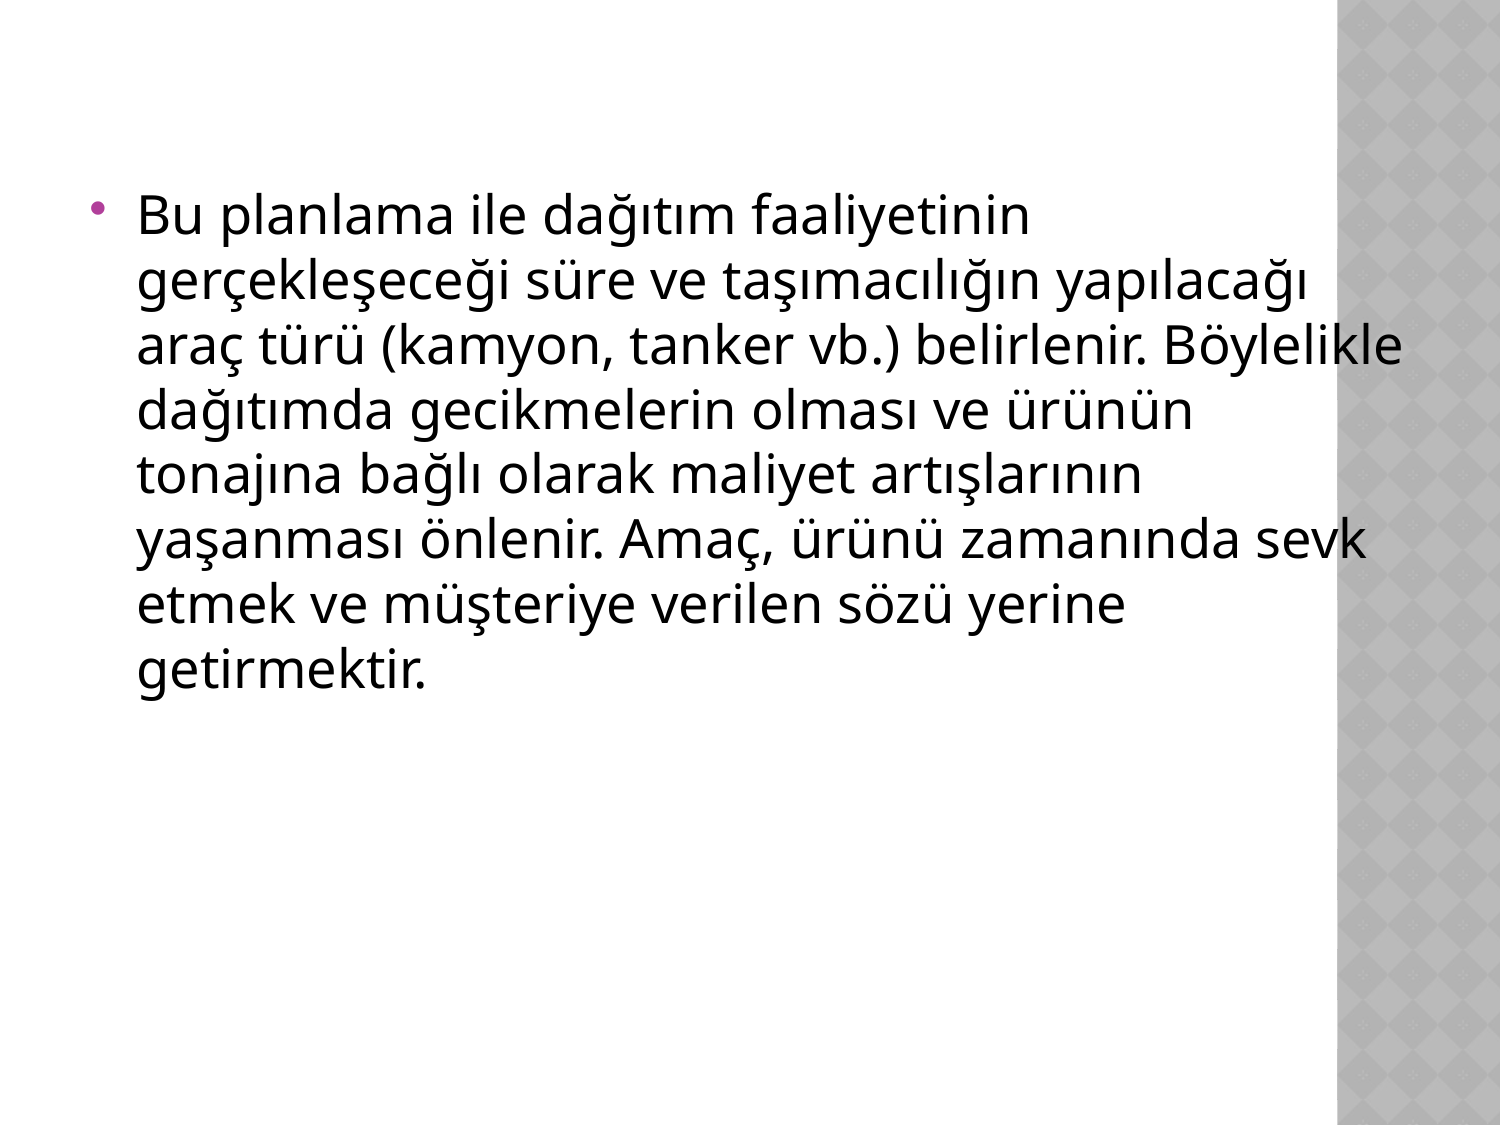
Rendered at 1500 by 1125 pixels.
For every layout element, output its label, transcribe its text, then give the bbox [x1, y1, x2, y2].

list Bu planlama ile dağıtım faaliyetinin gerçekleşeceği süre ve taşımacılığın yapılacağı araç türü (kamyon, tanker vb.) belirlenir. Böylelikle dağıtımda gecikmelerin olması ve ürünün tonajına bağlı olarak maliyet artışlarının yaşanması önlenir. Amaç, ürünü zamanında sevk etmek ve müşteriye verilen sözü yerine getirmektir. [76, 172, 1427, 916]
